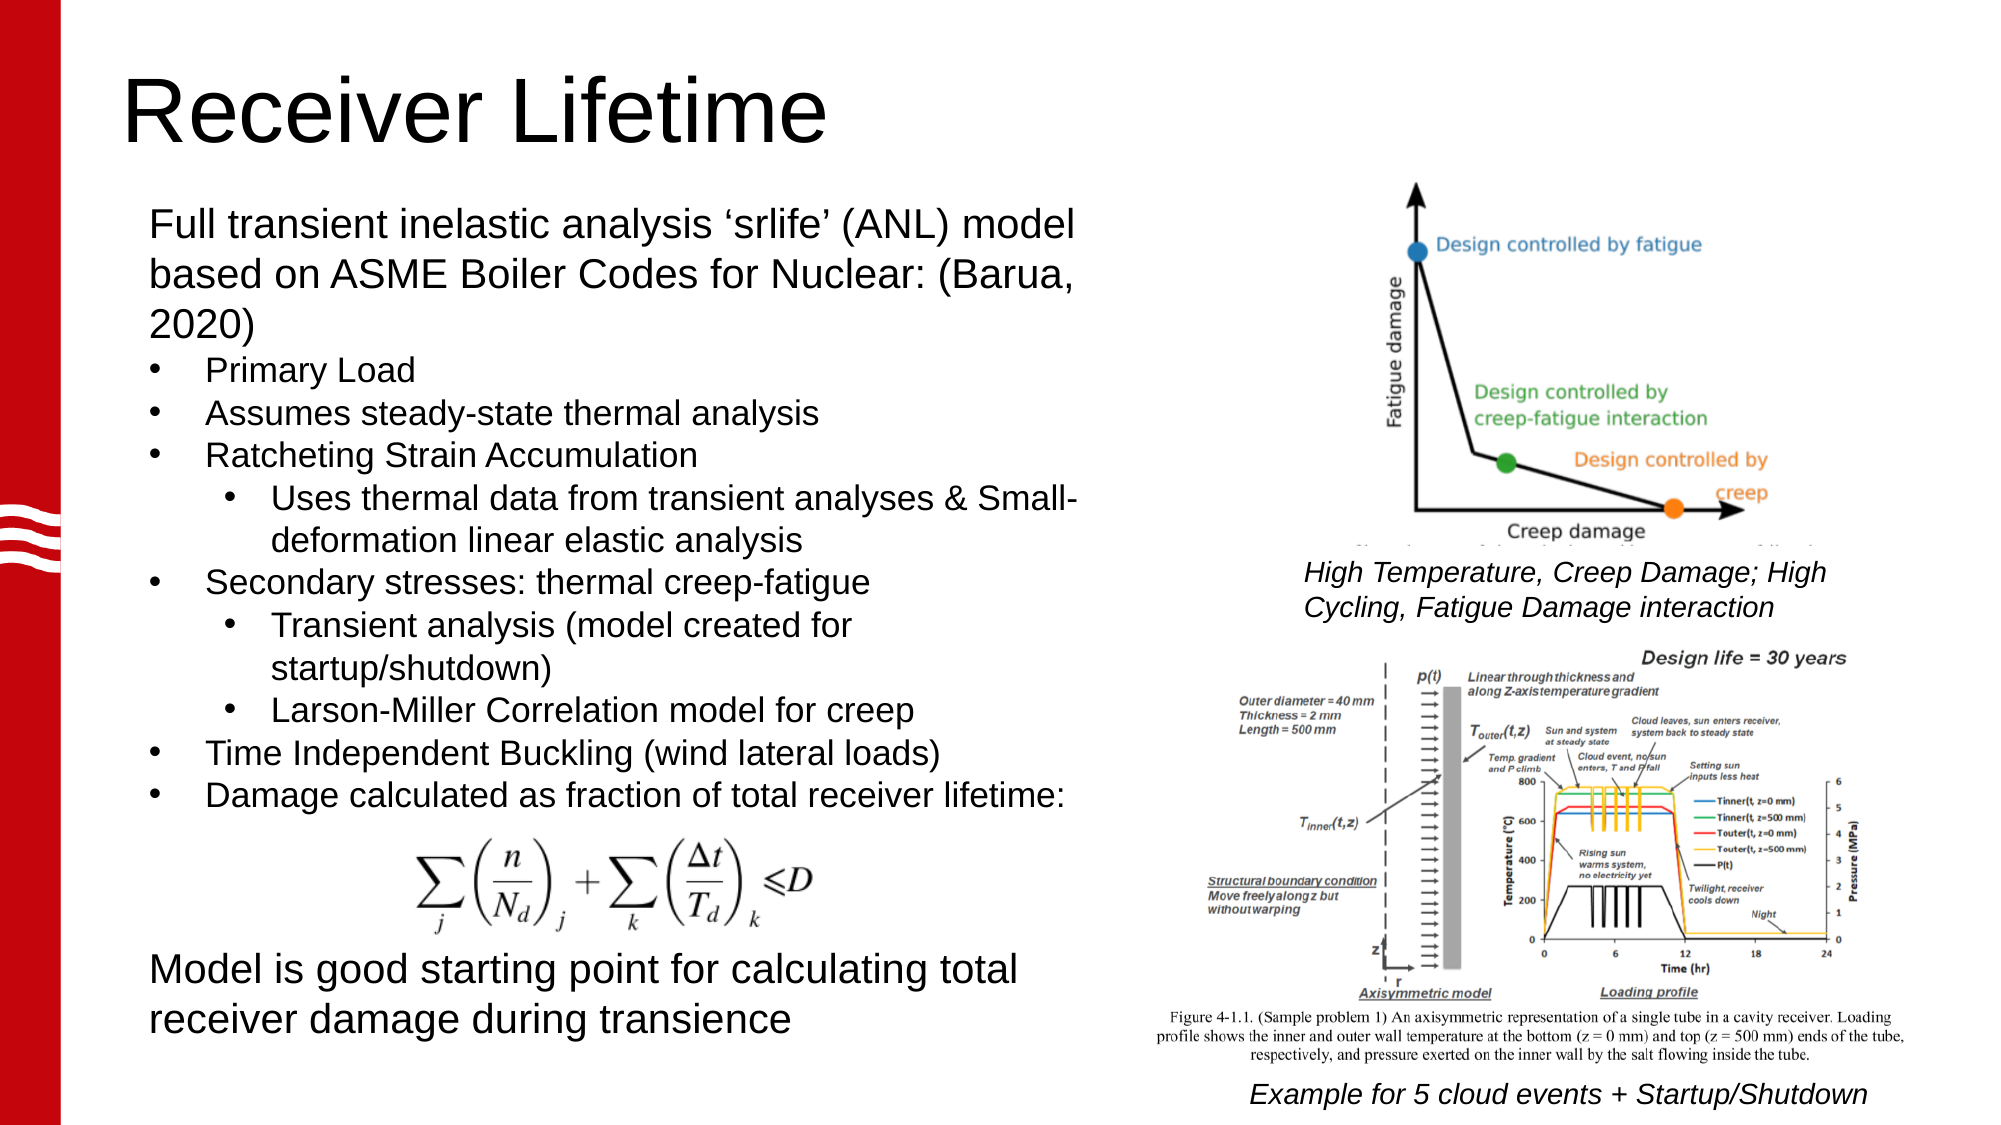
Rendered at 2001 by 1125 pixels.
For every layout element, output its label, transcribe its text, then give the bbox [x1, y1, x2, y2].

title Receiver Lifetime [106, 56, 1916, 169]
list Full transient inelastic analysis ‘srlife’ (ANL) model based on ASME Boiler Codes for Nuclear: (Barua, 2020) Primary Load Assumes steady-state thermal analysis Ratcheting Strain Accumulation Uses thermal data from transient analyses & Small-deformation linear elastic analysis Secondary stresses: thermal creep-fatigue Transient analysis (model created for startup/shutdown) Larson-Miller Correlation model for creep Time Independent Buckling (wind lateral loads) Damage calculated as fraction of total receiver lifetime: Model is good starting point for calculating total receiver damage during transience [118, 181, 1146, 1082]
text_box High Temperature, Creep Damage; High Cycling, Fatigue Damage interaction [1288, 545, 1927, 631]
text_box Example for 5 cloud events + Startup/Shutdown [1234, 1069, 1937, 1118]
picture [0, 0, 2000, 1125]
